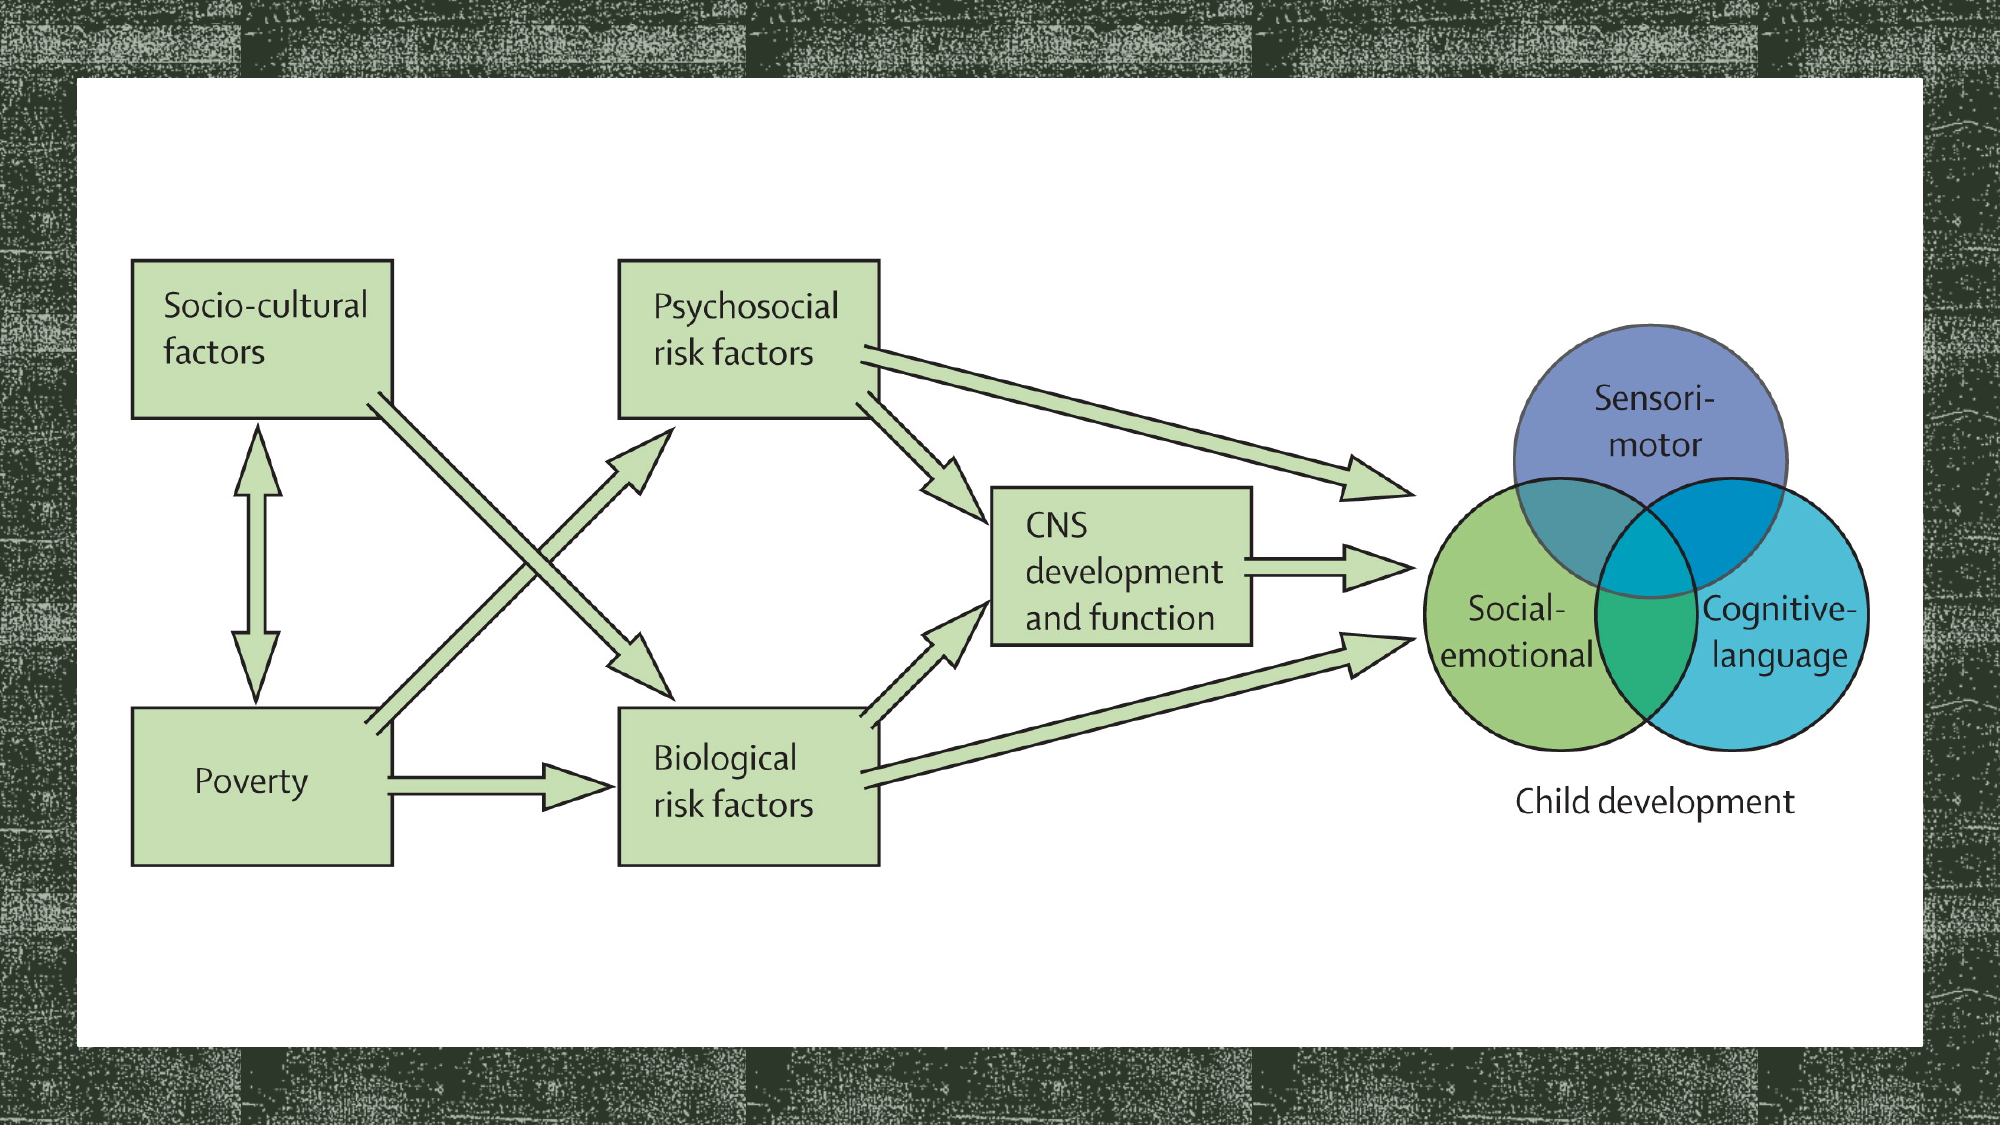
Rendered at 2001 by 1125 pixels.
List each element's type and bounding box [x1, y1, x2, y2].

text_box [77, 78, 1923, 1047]
text_box [1872, 1024, 1943, 1096]
picture [131, 258, 1870, 866]
text_box [0, 0, 2000, 1125]
